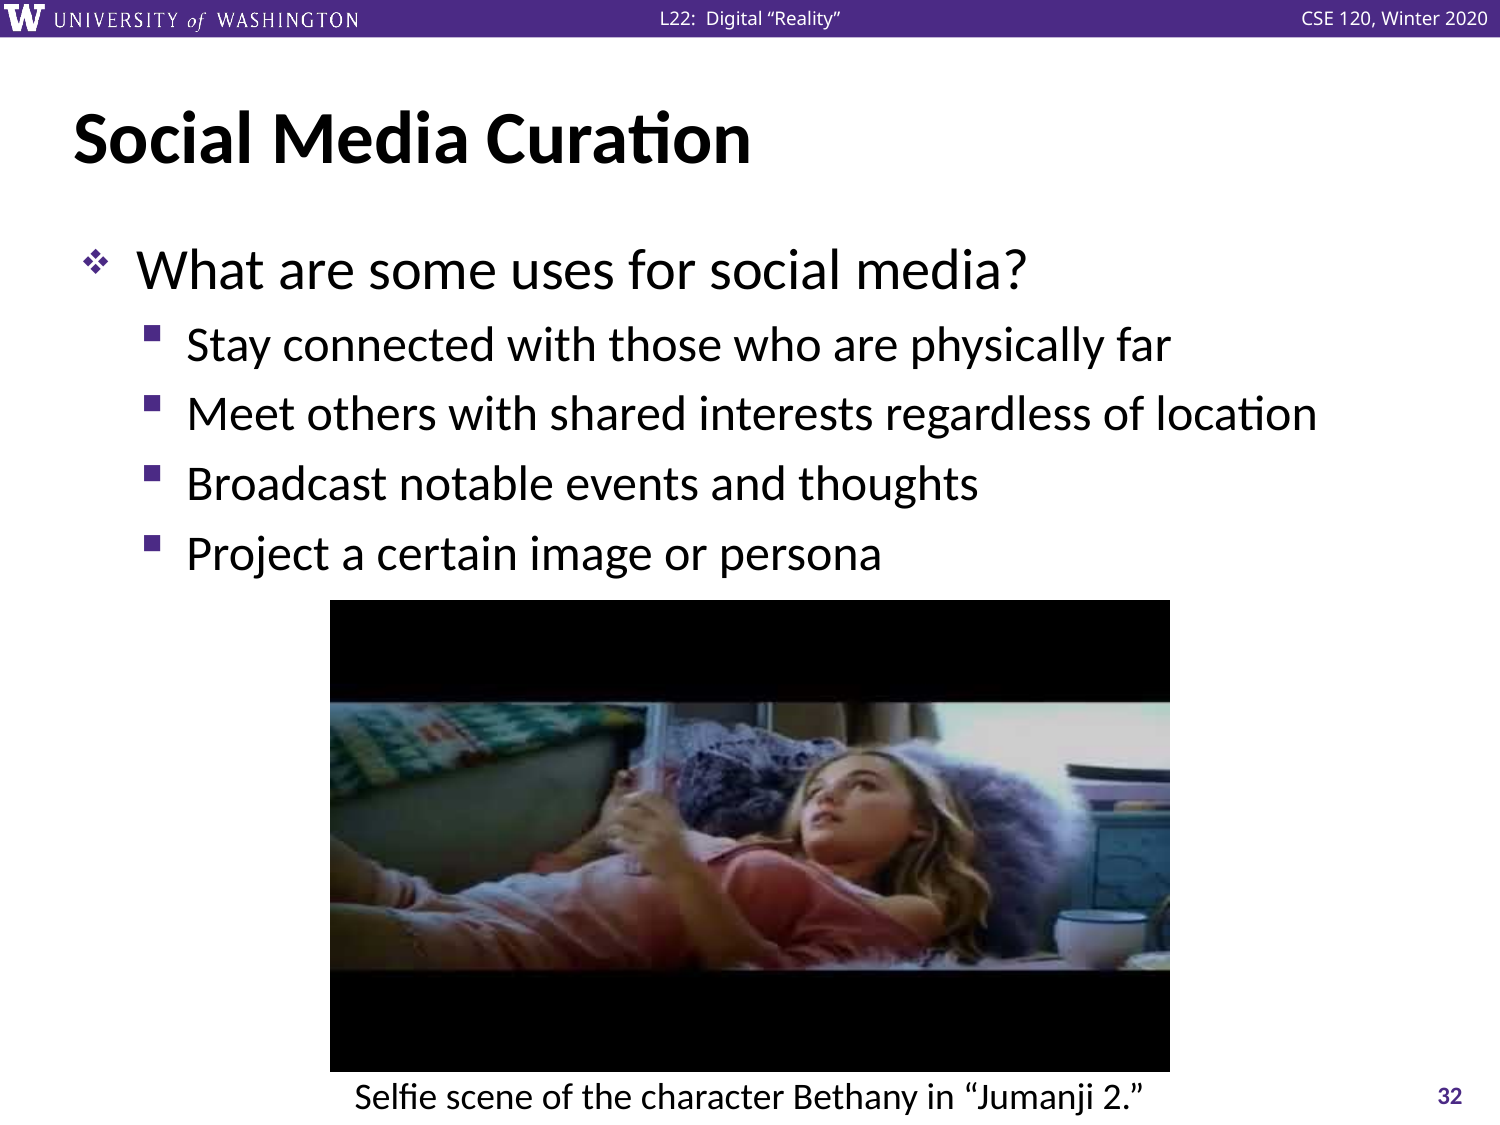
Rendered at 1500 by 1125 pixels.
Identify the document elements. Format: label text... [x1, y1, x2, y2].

text_box Selfie scene of the character Bethany in “Jumanji 2.” [299, 1064, 1200, 1125]
slide_number 32 [1400, 1065, 1500, 1125]
title Social Media Curation [58, 71, 1438, 197]
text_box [329, 599, 1171, 1073]
list What are some uses for social media? Stay connected with those who are physically far Meet others with shared interests regardless of location Broadcast notable events and thoughts Project a certain image or persona [64, 223, 1438, 1040]
picture [4, 4, 358, 32]
